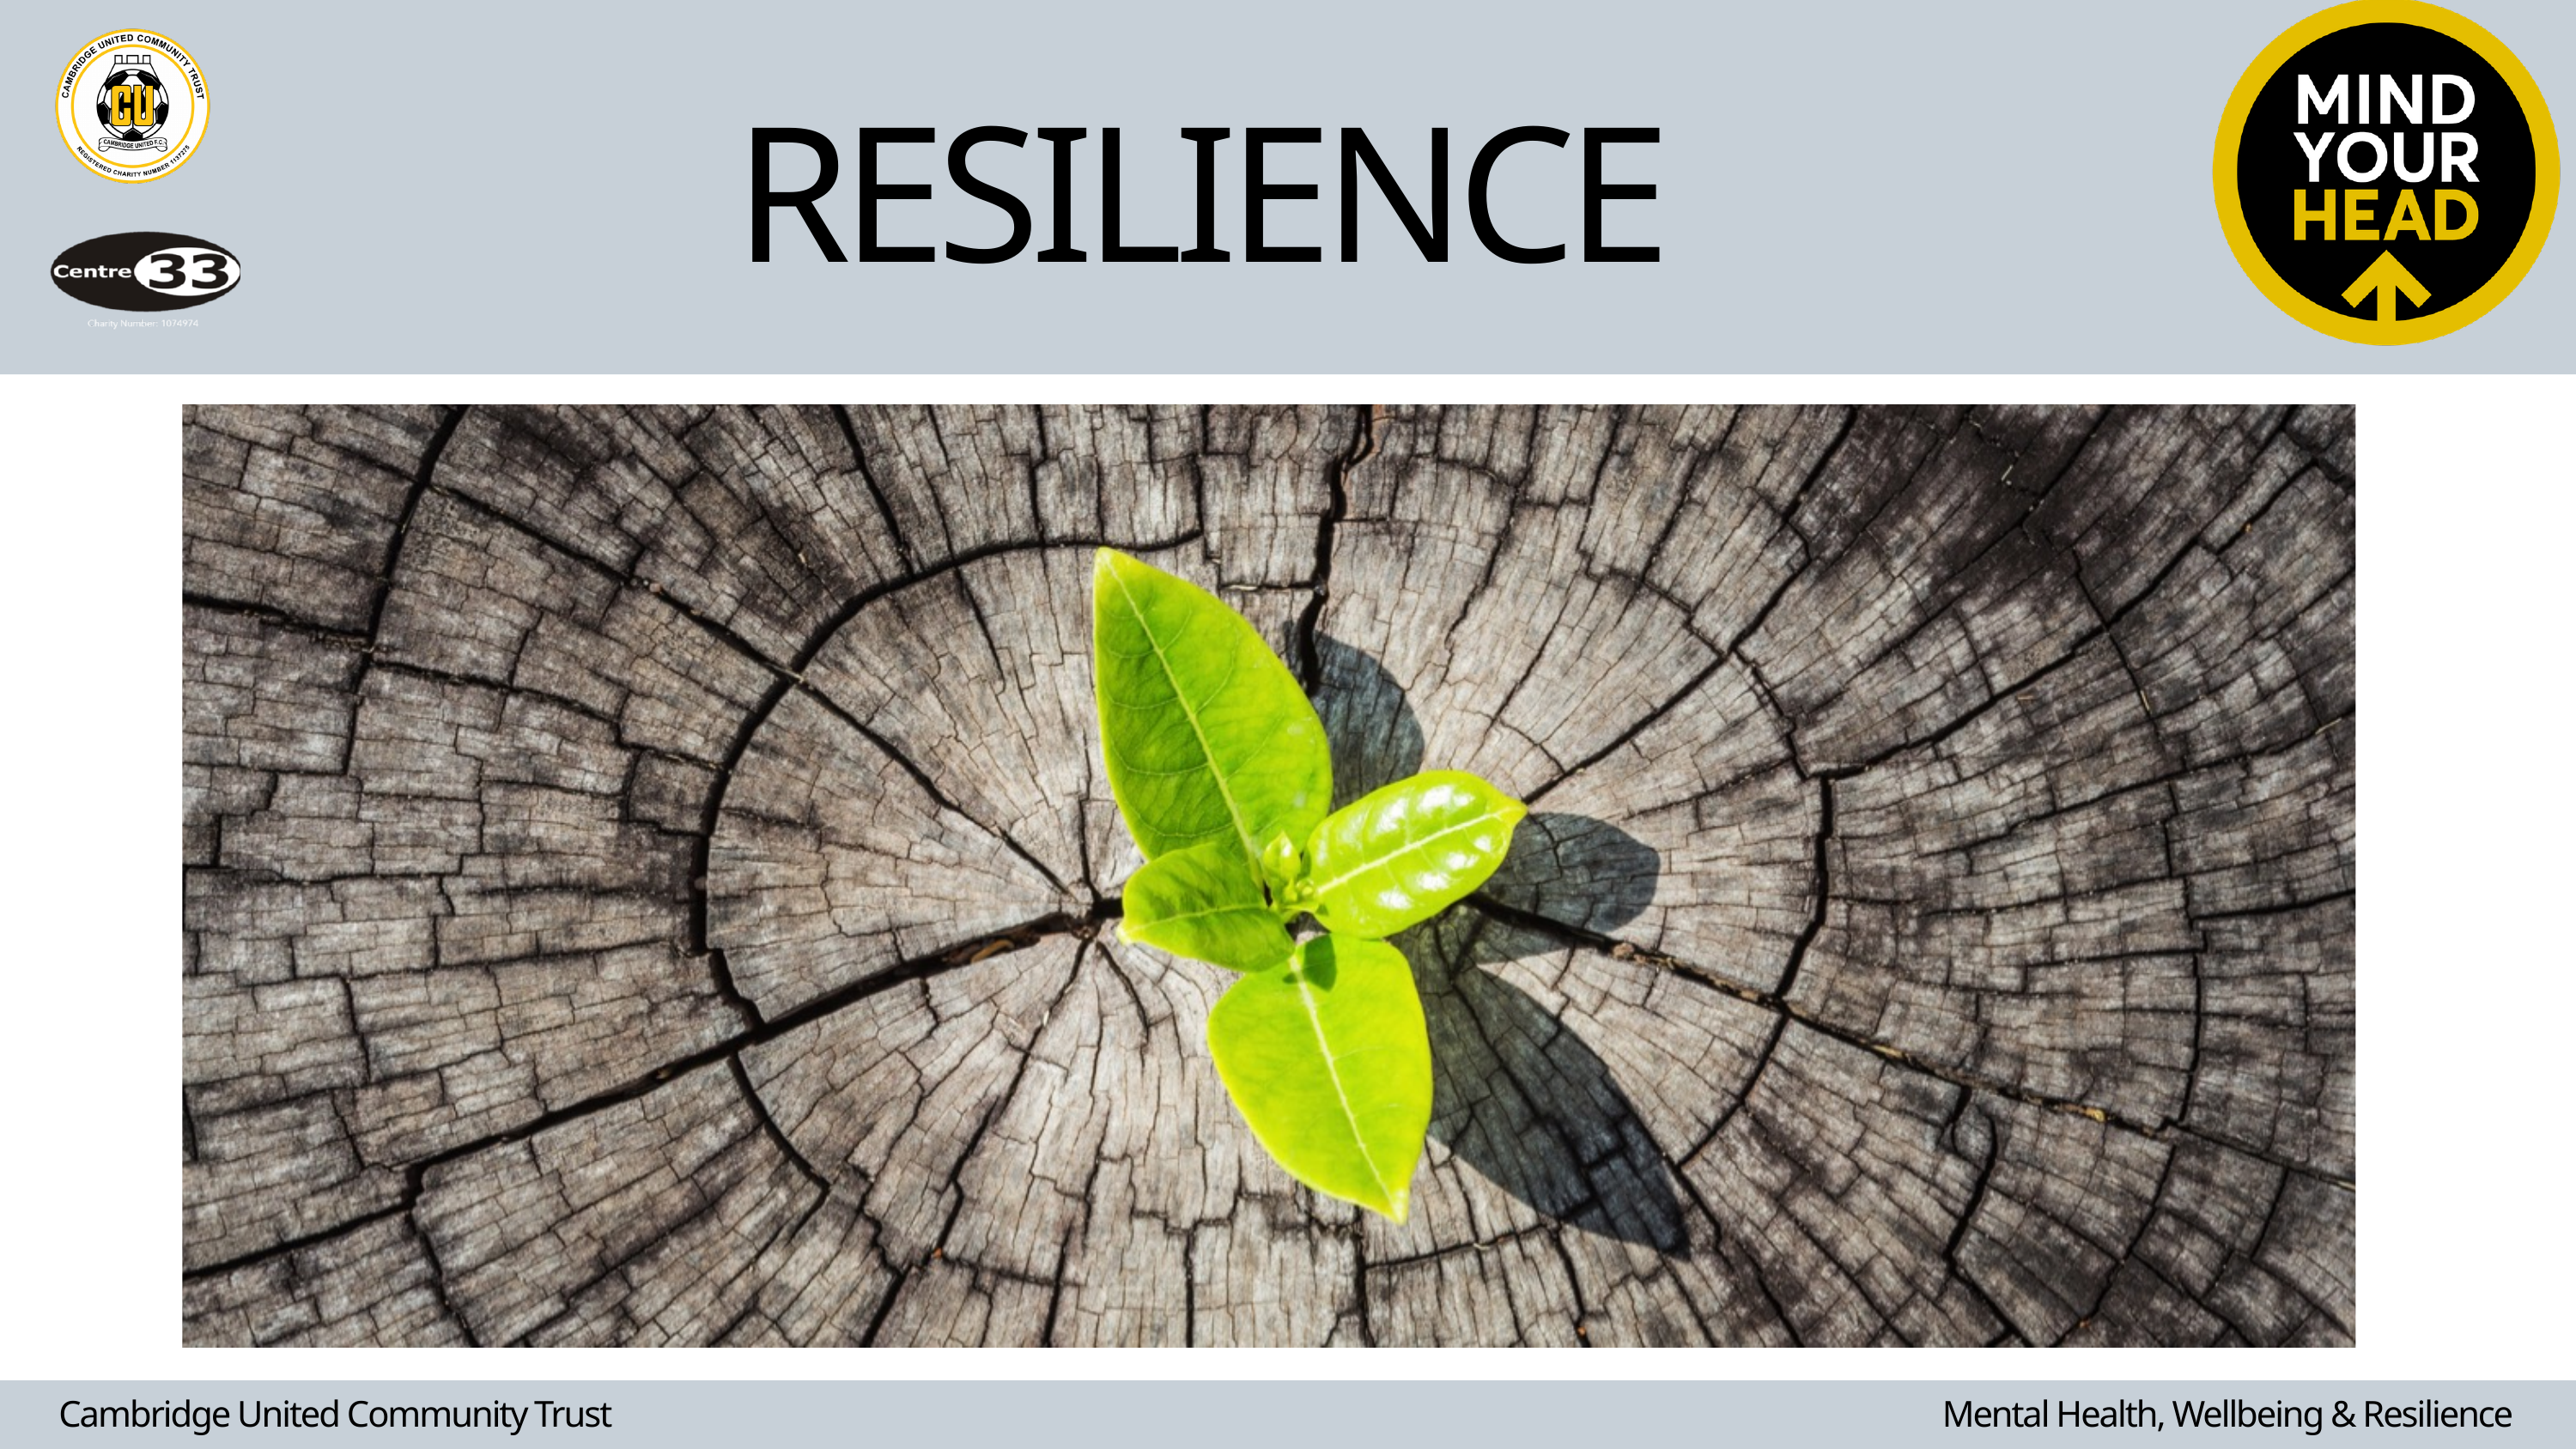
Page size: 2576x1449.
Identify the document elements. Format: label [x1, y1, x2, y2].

picture [0, 10, 265, 199]
picture [2187, 0, 2576, 372]
picture [50, 231, 240, 334]
picture [182, 404, 2356, 1348]
text_box [0, 1379, 2576, 1449]
text_box [0, 0, 2184, 375]
